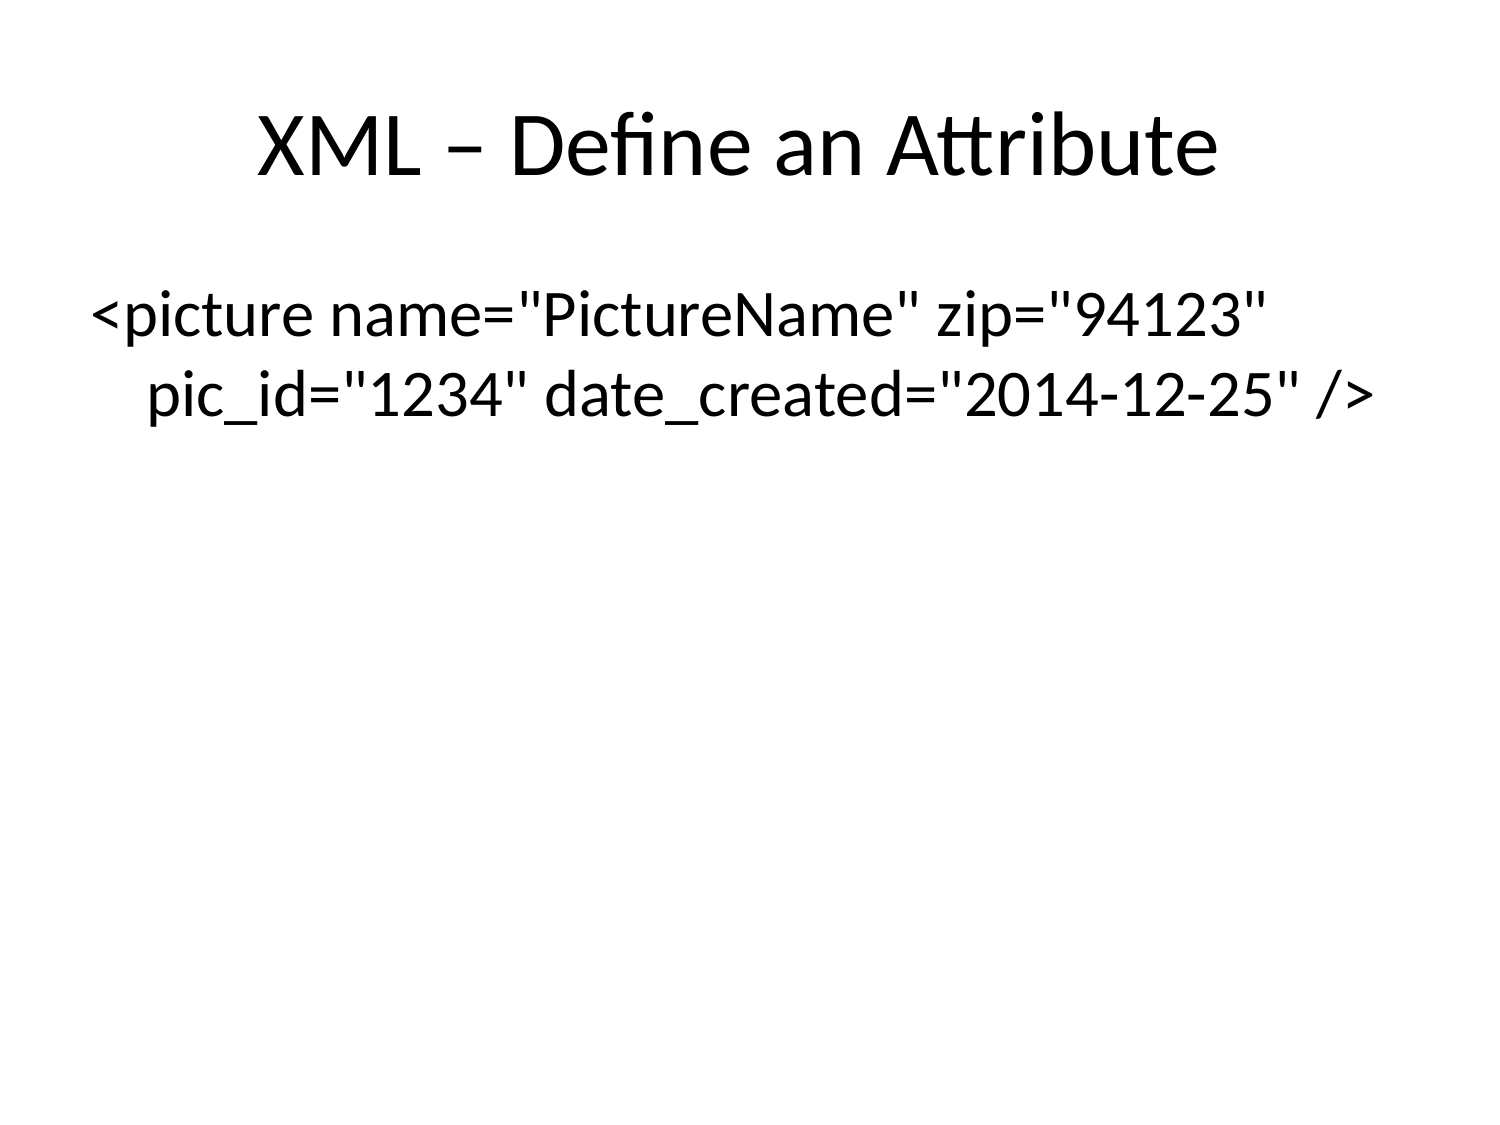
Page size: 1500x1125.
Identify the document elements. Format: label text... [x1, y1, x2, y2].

title XML – Define an Attribute [75, 45, 1425, 233]
list <picture name="PictureName" zip="94123" pic_id="1234" date_created="2014-12-25" /> [75, 262, 1425, 1005]
